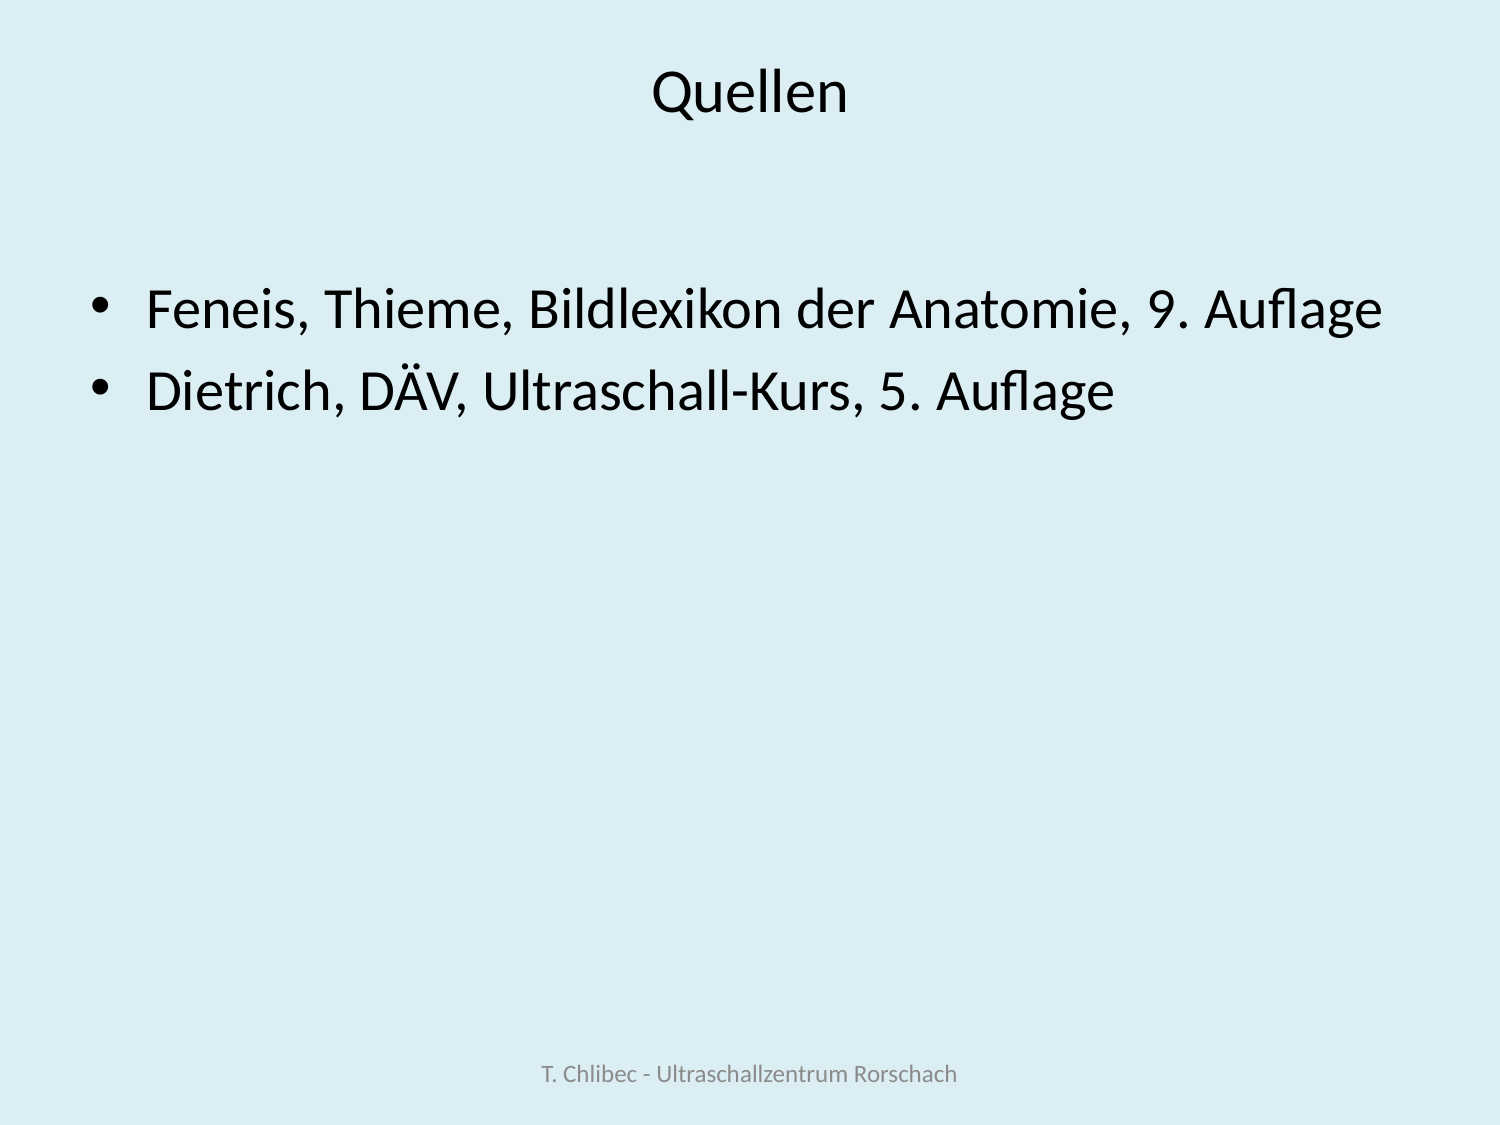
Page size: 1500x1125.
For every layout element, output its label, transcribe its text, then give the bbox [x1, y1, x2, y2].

title Quellen [75, 45, 1425, 130]
footer T. Chlibec - Ultraschallzentrum Rorschach [512, 1042, 988, 1103]
list Feneis, Thieme, Bildlexikon der Anatomie, 9. Auflage Dietrich, DÄV, Ultraschall-Kurs, 5. Auflage [75, 262, 1461, 1005]
